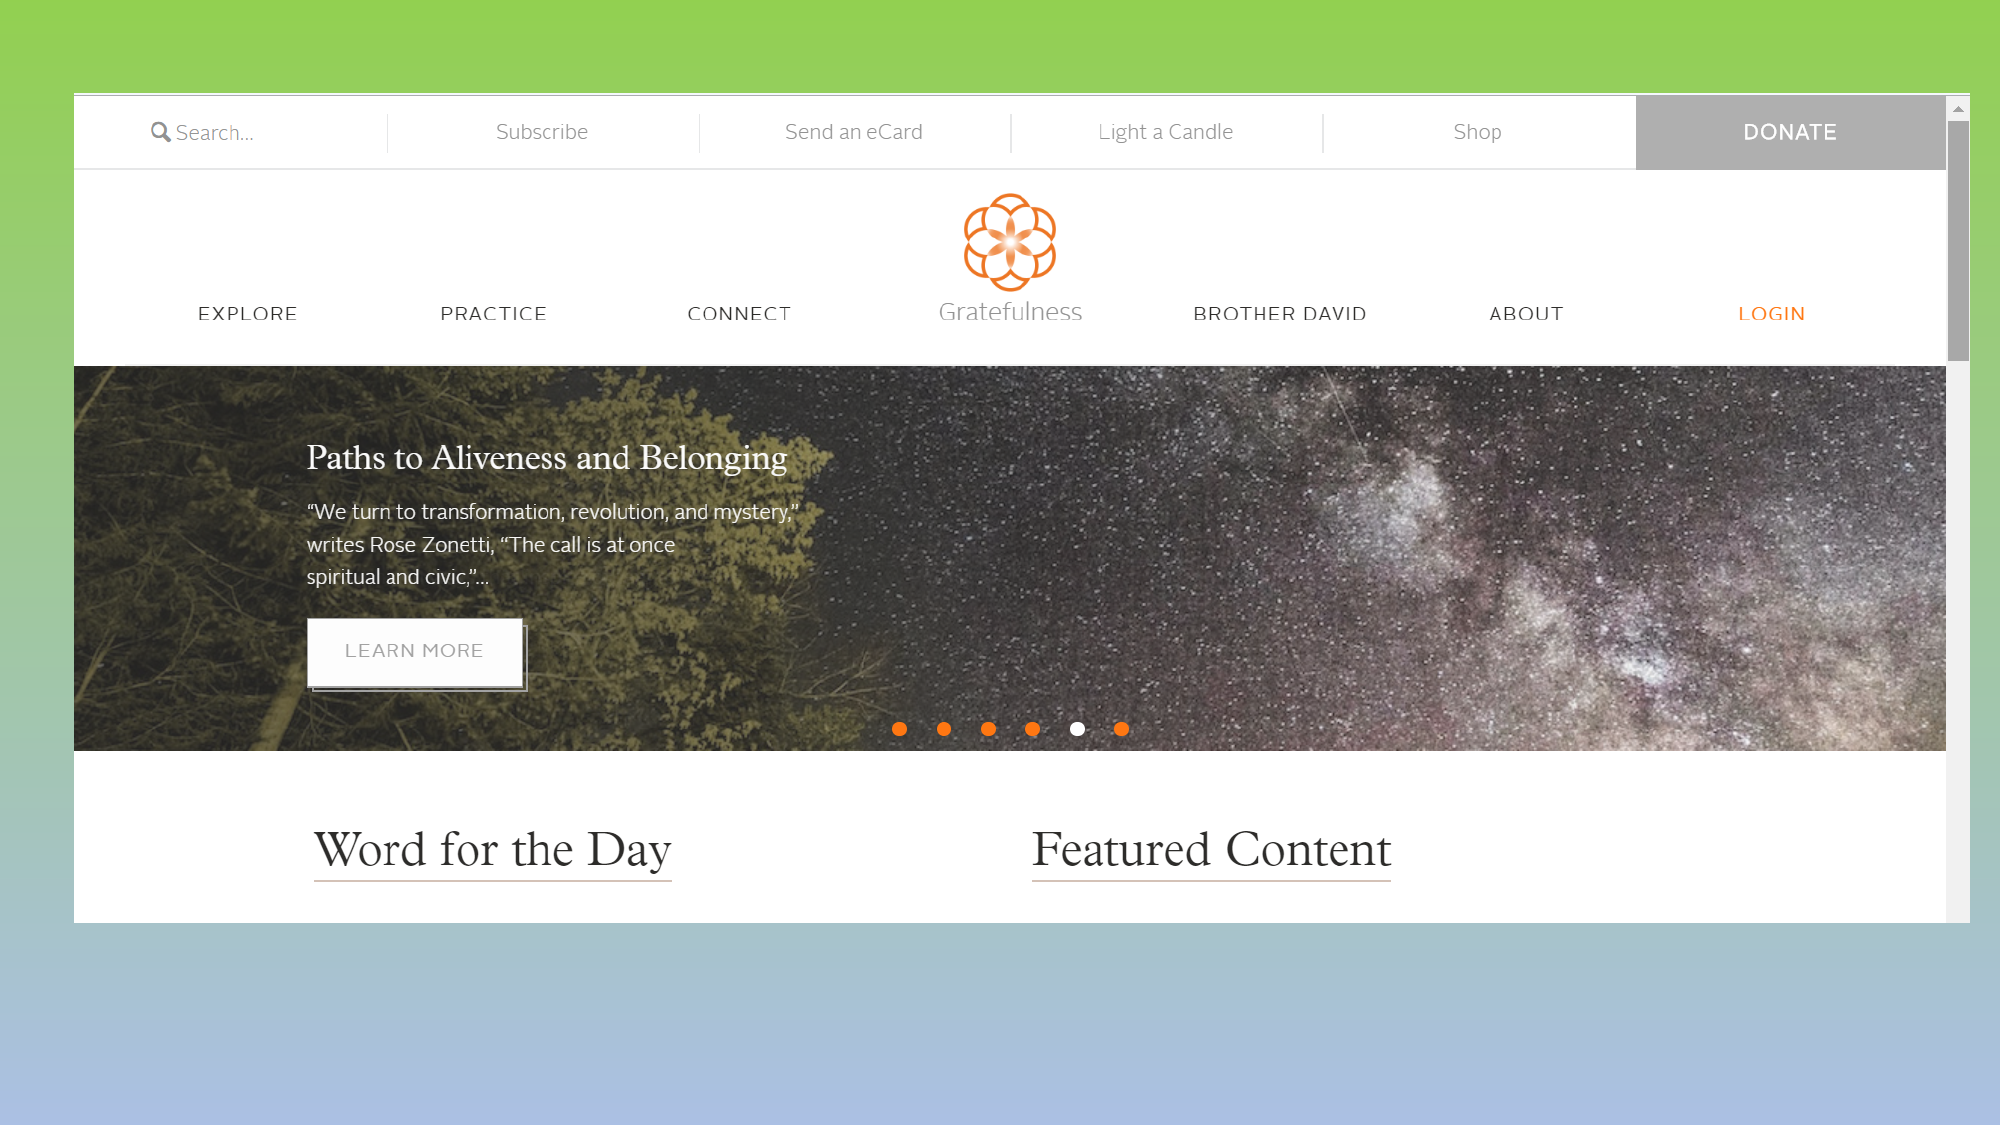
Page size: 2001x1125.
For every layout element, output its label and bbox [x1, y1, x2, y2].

picture [74, 93, 1970, 923]
